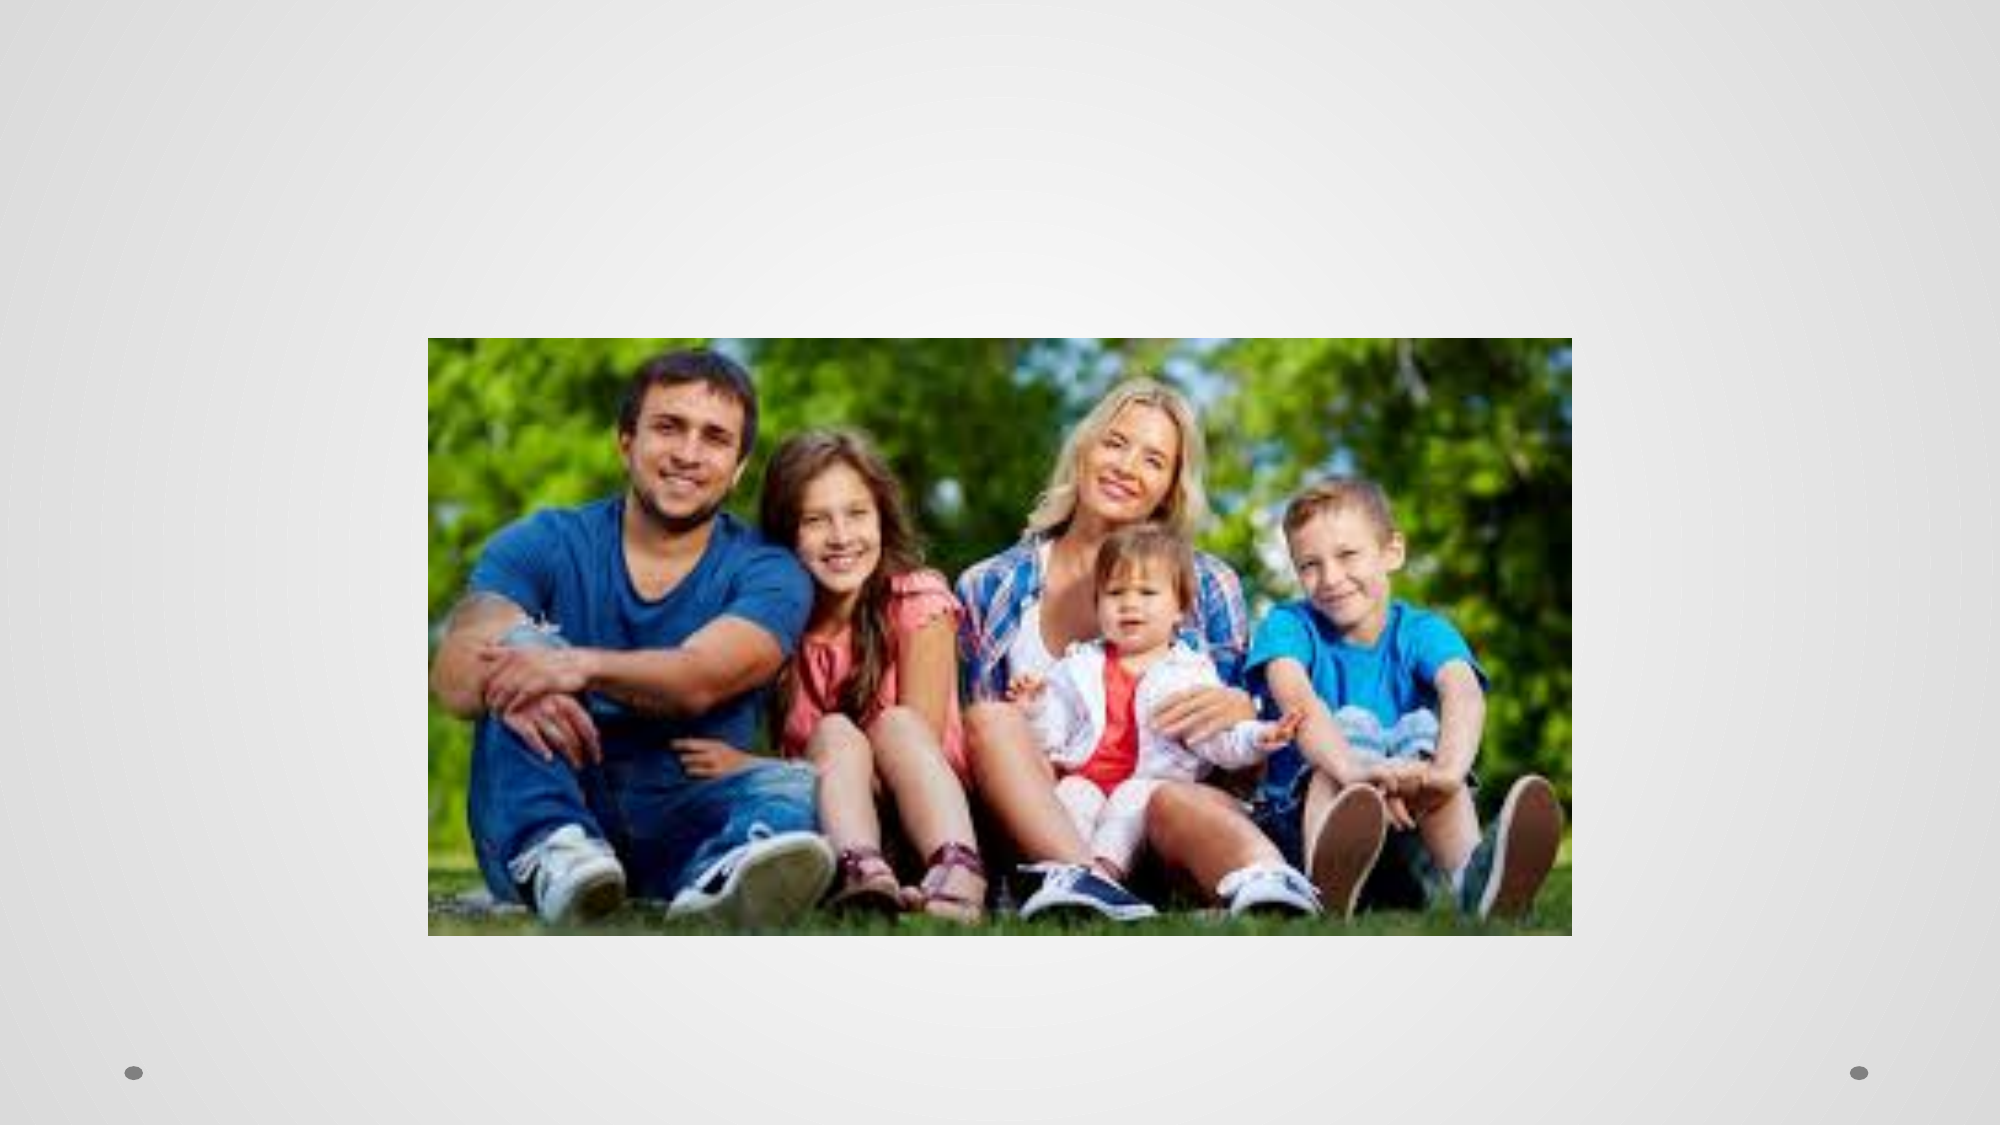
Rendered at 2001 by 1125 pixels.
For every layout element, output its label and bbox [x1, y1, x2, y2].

list [428, 338, 1572, 936]
